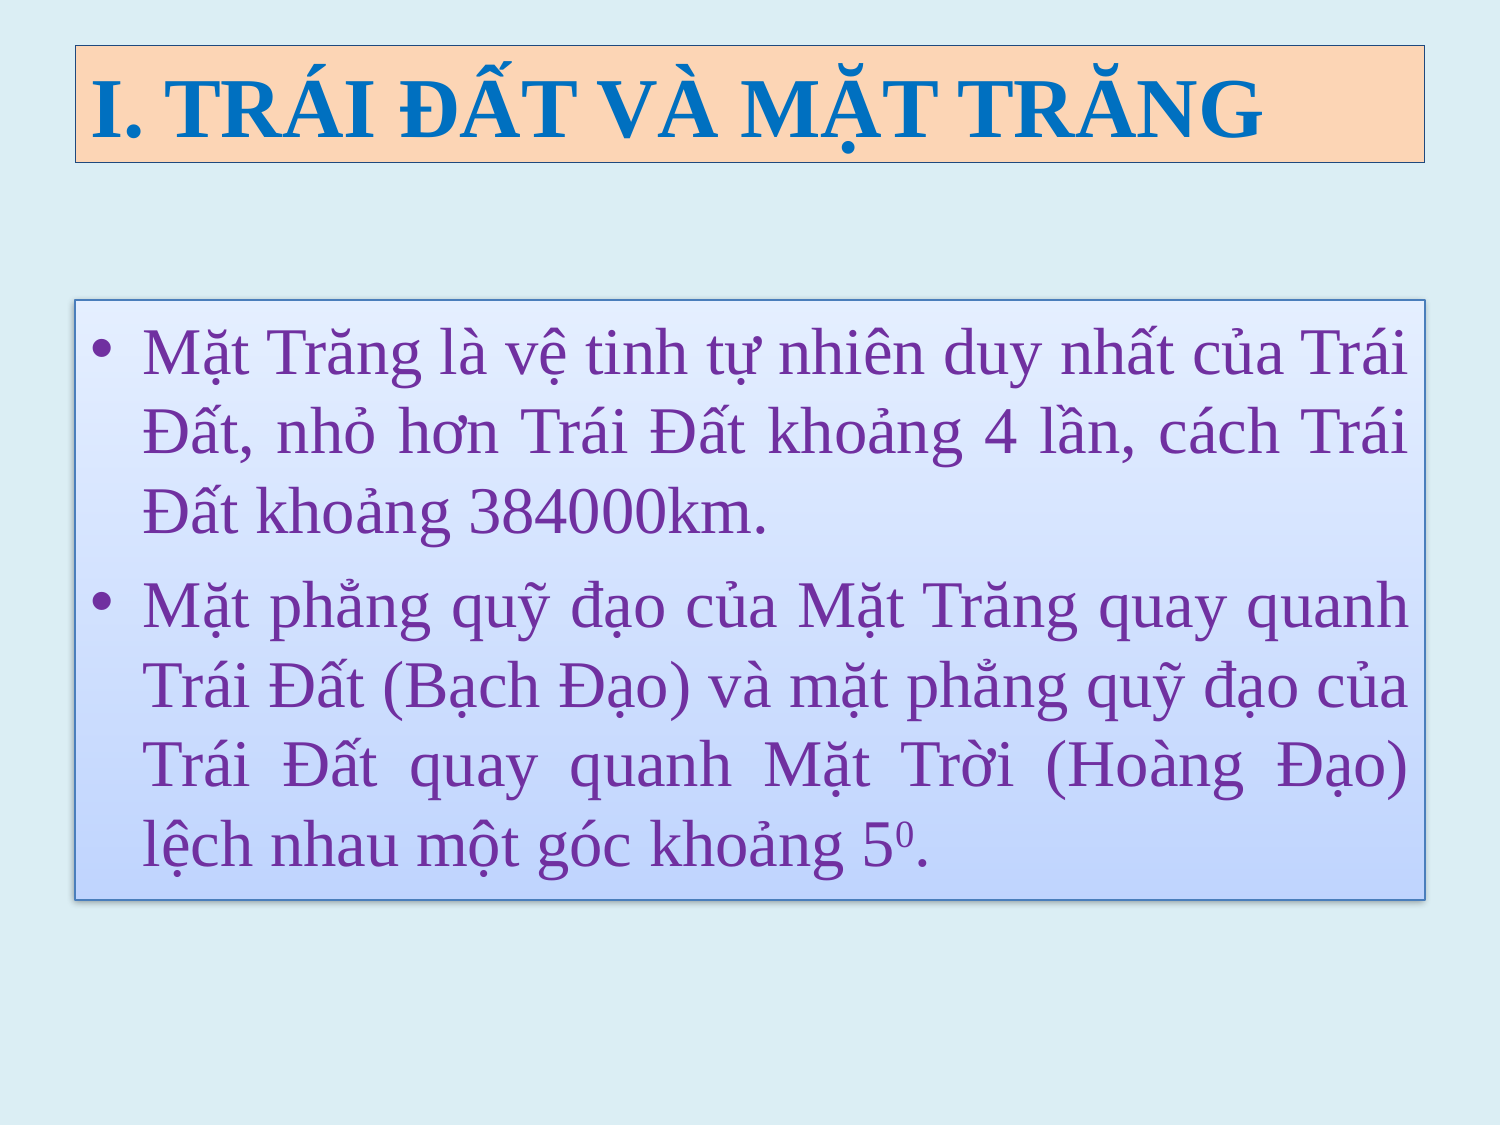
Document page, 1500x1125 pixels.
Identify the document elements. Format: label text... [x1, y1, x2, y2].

list Mặt Trăng là vệ tinh tự nhiên duy nhất của Trái Đất, nhỏ hơn Trái Đất khoảng 4 lần, cách Trái Đất khoảng 384000km. Mặt phẳng quỹ đạo của Mặt Trăng quay quanh Trái Đất (Bạch Đạo) và mặt phẳng quỹ đạo của Trái Đất quay quanh Mặt Trời (Hoàng Đạo) lệch nhau một góc khoảng 50. [74, 299, 1426, 901]
title I. TRÁI ĐẤT VÀ MẶT TRĂNG [75, 45, 1425, 163]
